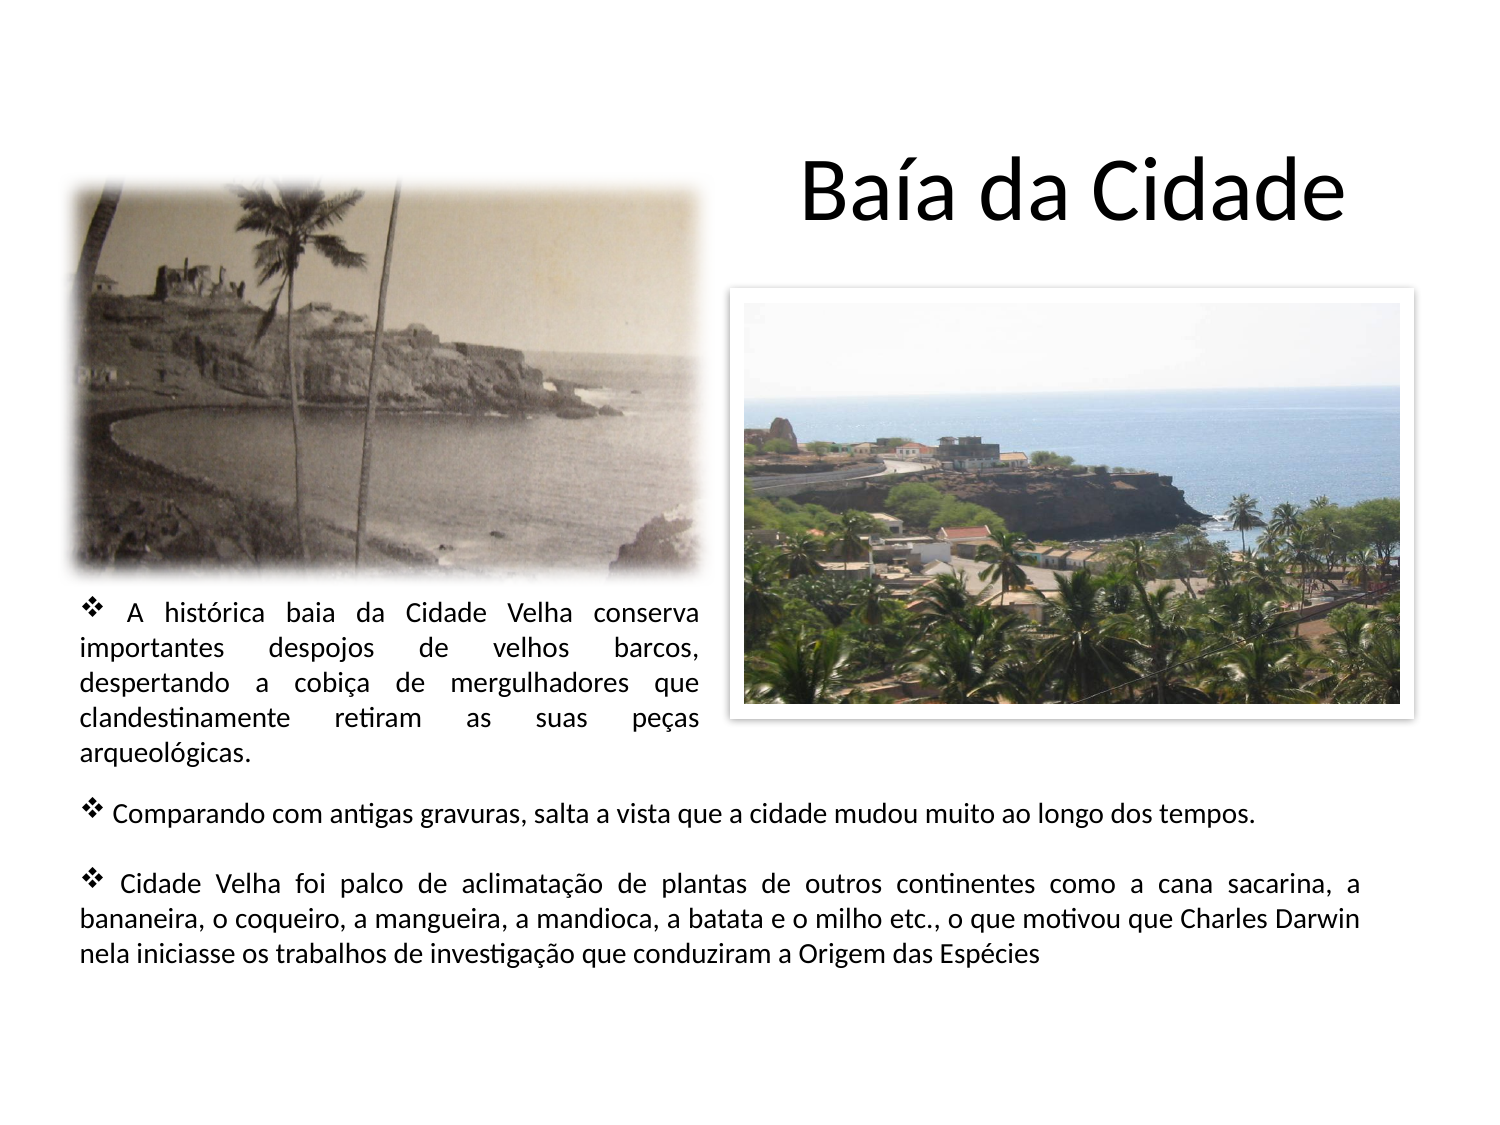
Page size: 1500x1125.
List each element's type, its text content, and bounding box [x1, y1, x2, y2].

text_box Comparando com antigas gravuras, salta a vista que a cidade mudou muito ao longo dos tempos. Cidade Velha foi palco de aclimatação de plantas de outros continentes como a cana sacarina, a bananeira, o coqueiro, a mangueira, a mandioca, a batata e o milho etc., o que motivou que Charles Darwin nela iniciasse os trabalhos de investigação que conduziram a Origem das Espécies [64, 786, 1376, 1022]
text_box A histórica baia da Cidade Velha conserva importantes despojos de velhos barcos, despertando a cobiça de mergulhadores que clandestinamente retiram as suas peças arqueológicas. [64, 594, 715, 776]
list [58, 172, 715, 587]
picture [743, 302, 1400, 705]
title Baía da Cidade [641, 90, 1500, 278]
